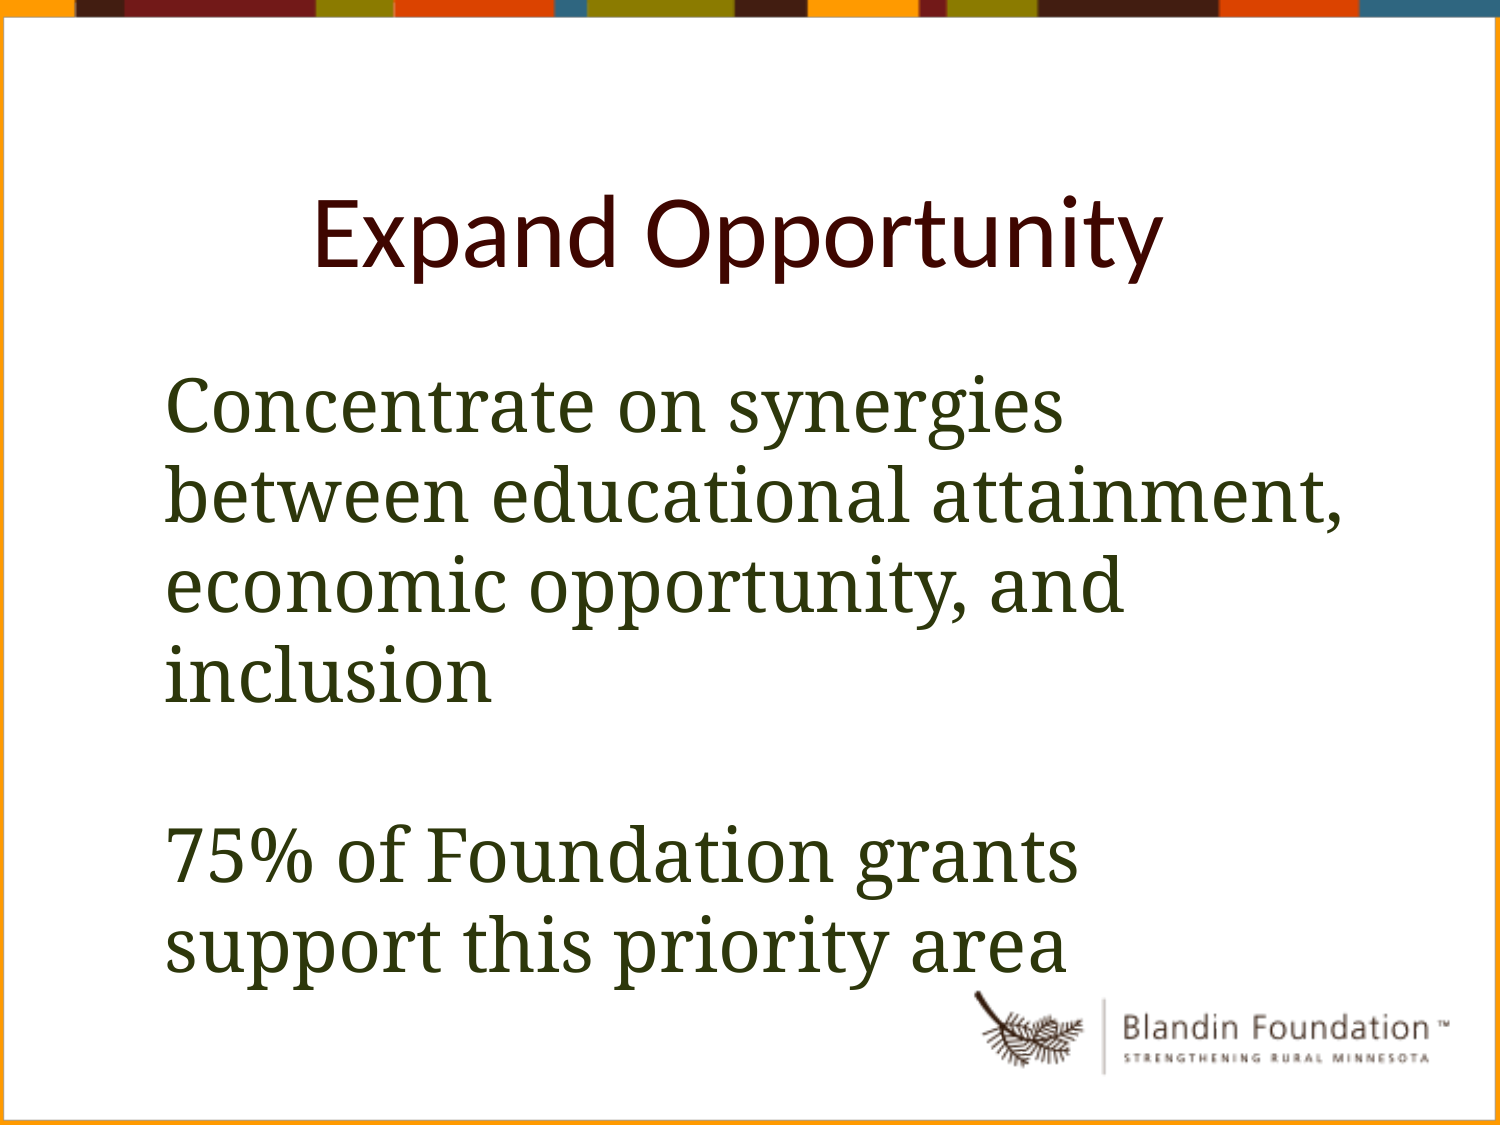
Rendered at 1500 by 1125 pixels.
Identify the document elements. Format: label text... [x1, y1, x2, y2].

text_box Concentrate on synergies between educational attainment, economic opportunity, and inclusion 75% of Foundation grants support this priority area [150, 349, 1388, 1125]
title Expand Opportunity [74, 115, 1426, 304]
picture [0, 0, 1500, 1125]
